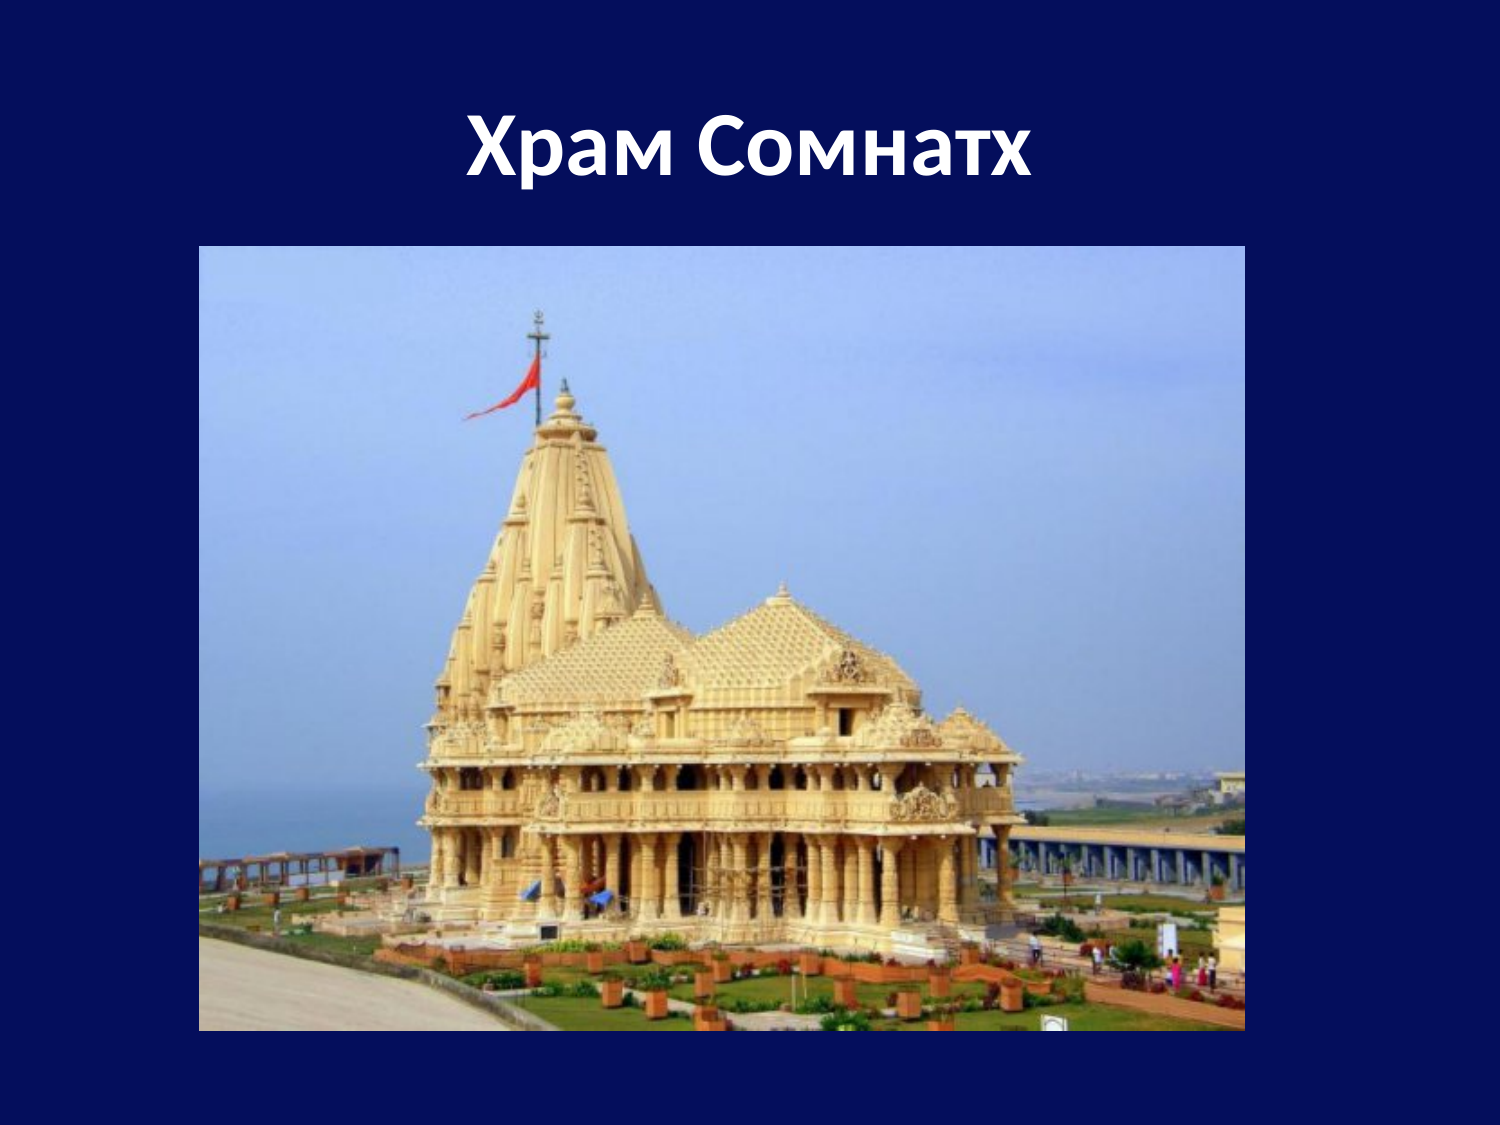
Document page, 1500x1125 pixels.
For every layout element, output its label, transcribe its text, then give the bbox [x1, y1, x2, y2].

title Храм Сомнатх [75, 45, 1425, 233]
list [198, 245, 1246, 1031]
